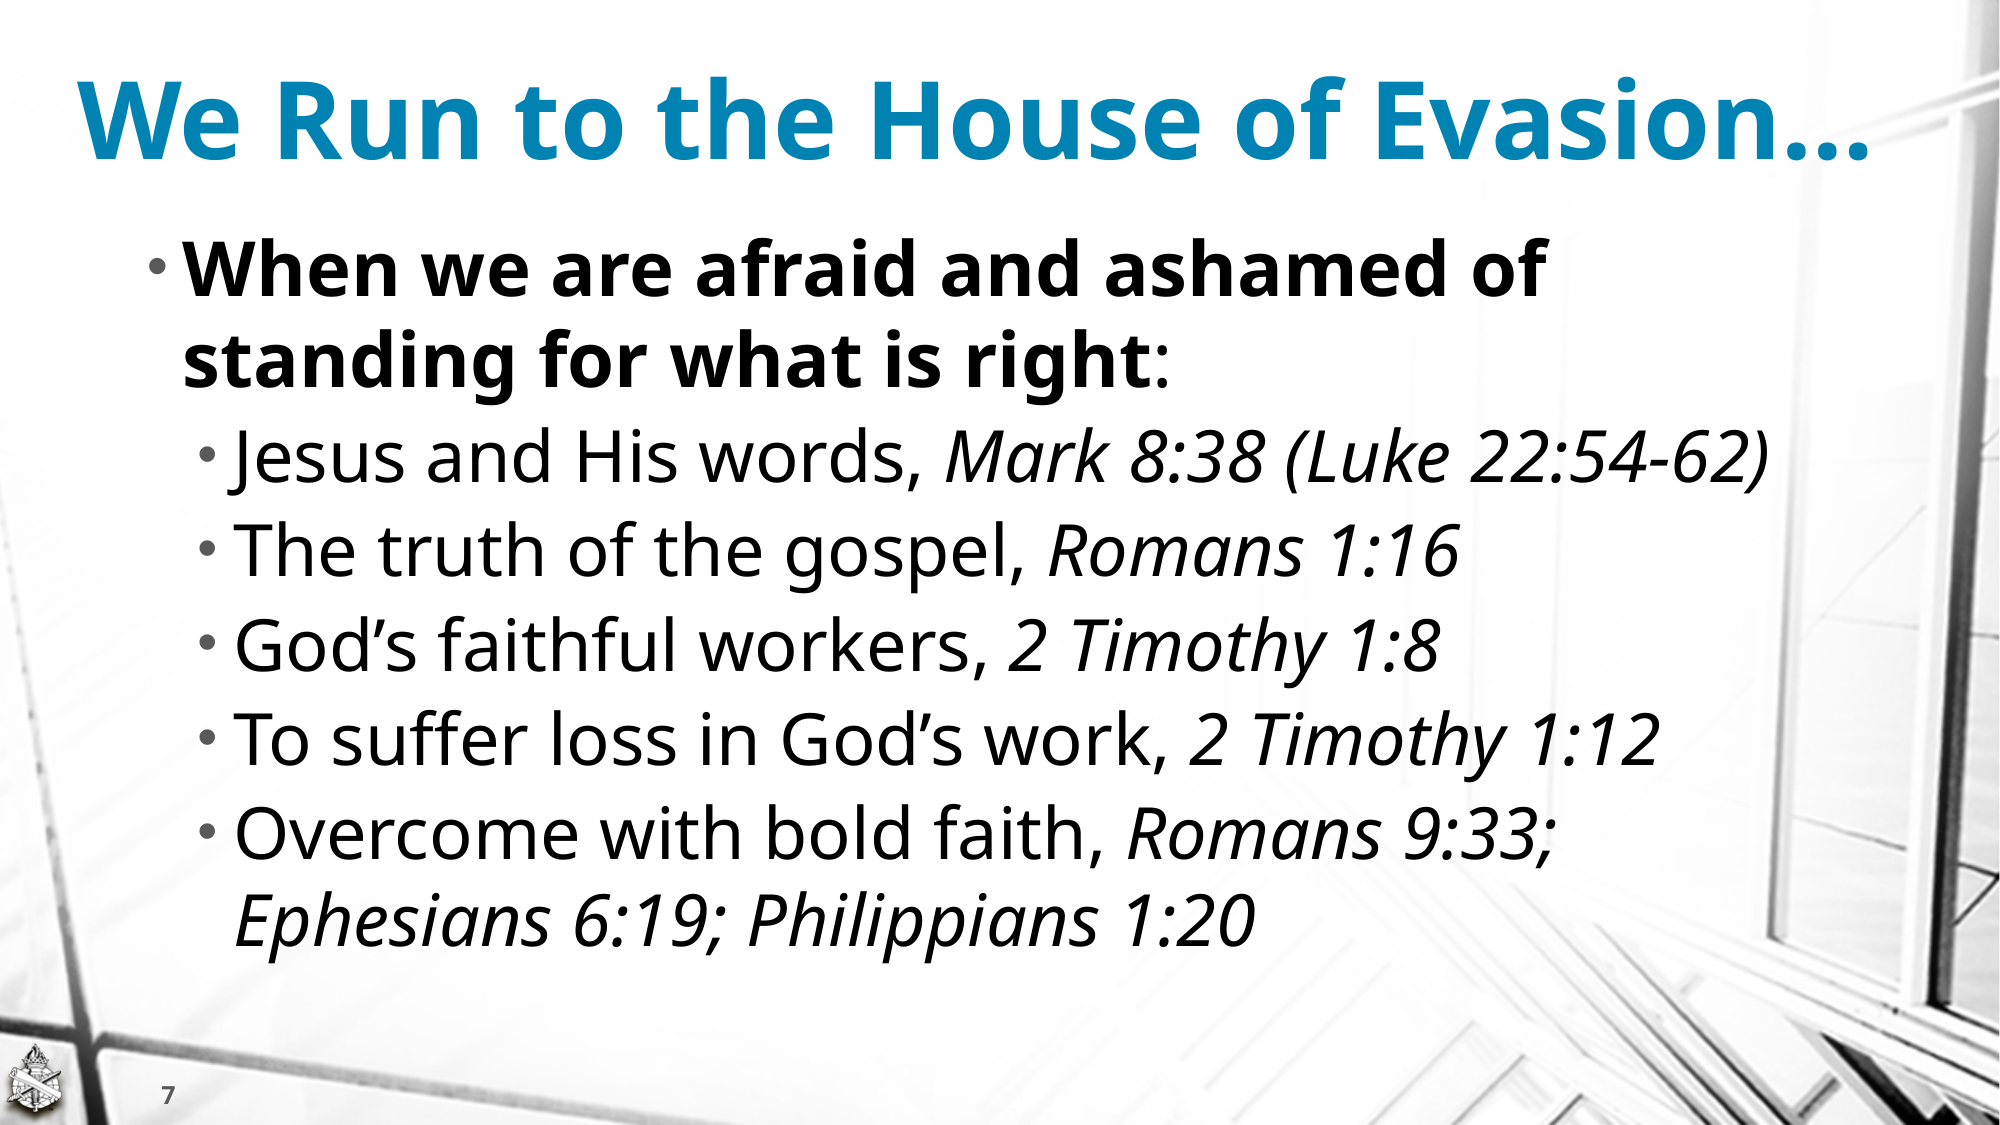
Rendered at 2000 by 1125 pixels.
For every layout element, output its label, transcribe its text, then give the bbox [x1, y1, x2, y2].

list When we are afraid and ashamed of standing for what is right: Jesus and His words, Mark 8:38 (Luke 22:54-62) The truth of the gospel, Romans 1:16 God’s faithful workers, 2 Timothy 1:8 To suffer loss in God’s work, 2 Timothy 1:12 Overcome with bold faith, Romans 9:33; Ephesians 6:19; Philippians 1:20 [124, 212, 1813, 1025]
title We Run to the House of Evasion… [62, 37, 1938, 188]
slide_number 7 [137, 1074, 200, 1119]
picture [0, 0, 2000, 1125]
